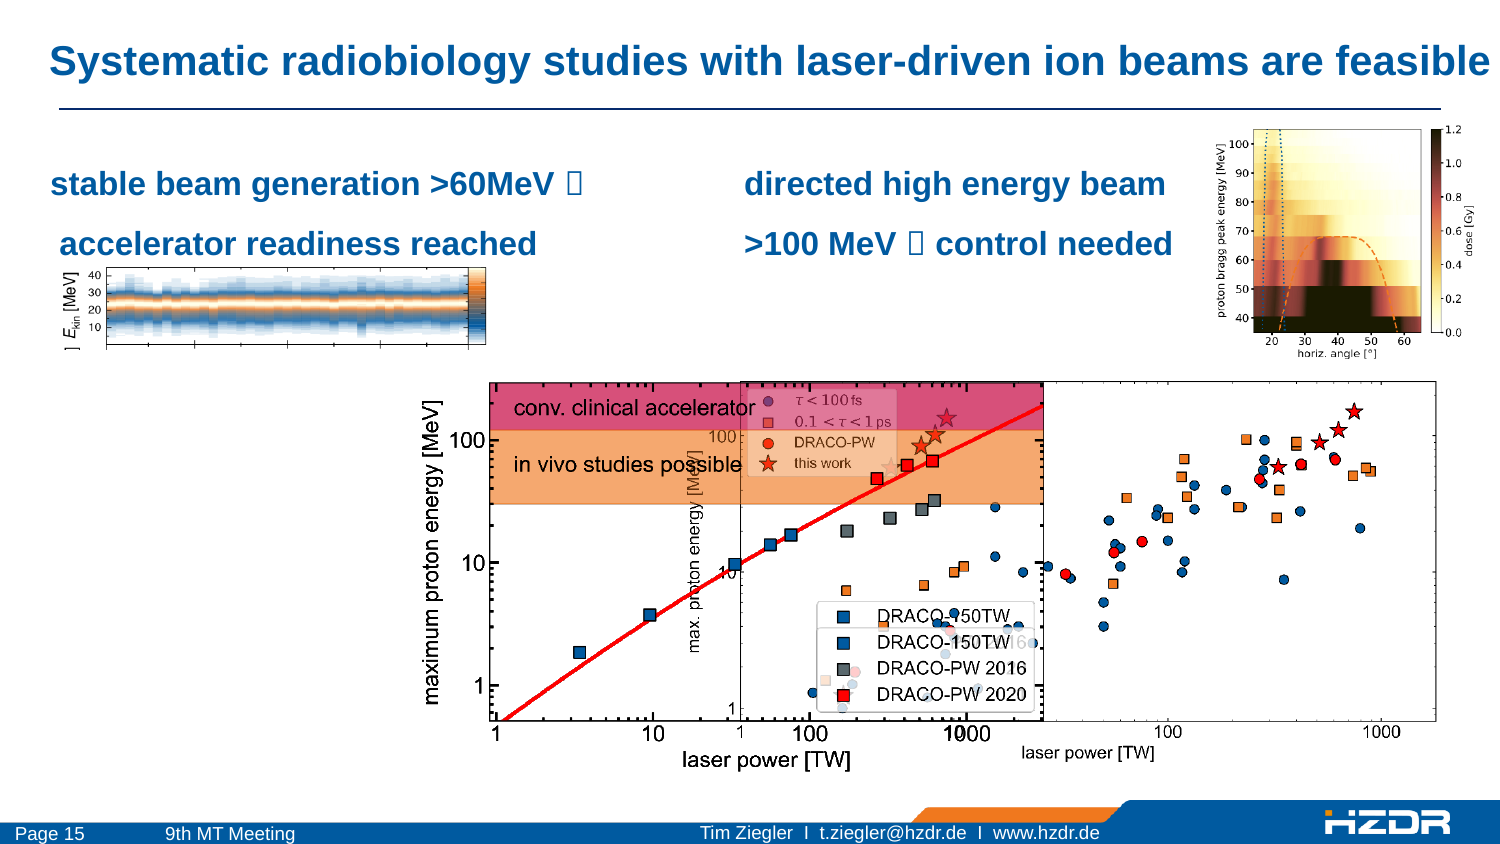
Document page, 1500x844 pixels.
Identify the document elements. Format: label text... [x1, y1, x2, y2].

picture [1212, 121, 1478, 364]
picture [413, 374, 1443, 780]
picture [58, 263, 490, 351]
text_box Systematic radiobiology studies with laser-driven ion beams are feasible [22, 26, 1500, 91]
text_box directed high energy beam >100 MeV  control needed [729, 135, 1207, 270]
picture [0, 800, 1500, 844]
text_box stable beam generation >60MeV  accelerator readiness reached [35, 135, 603, 270]
